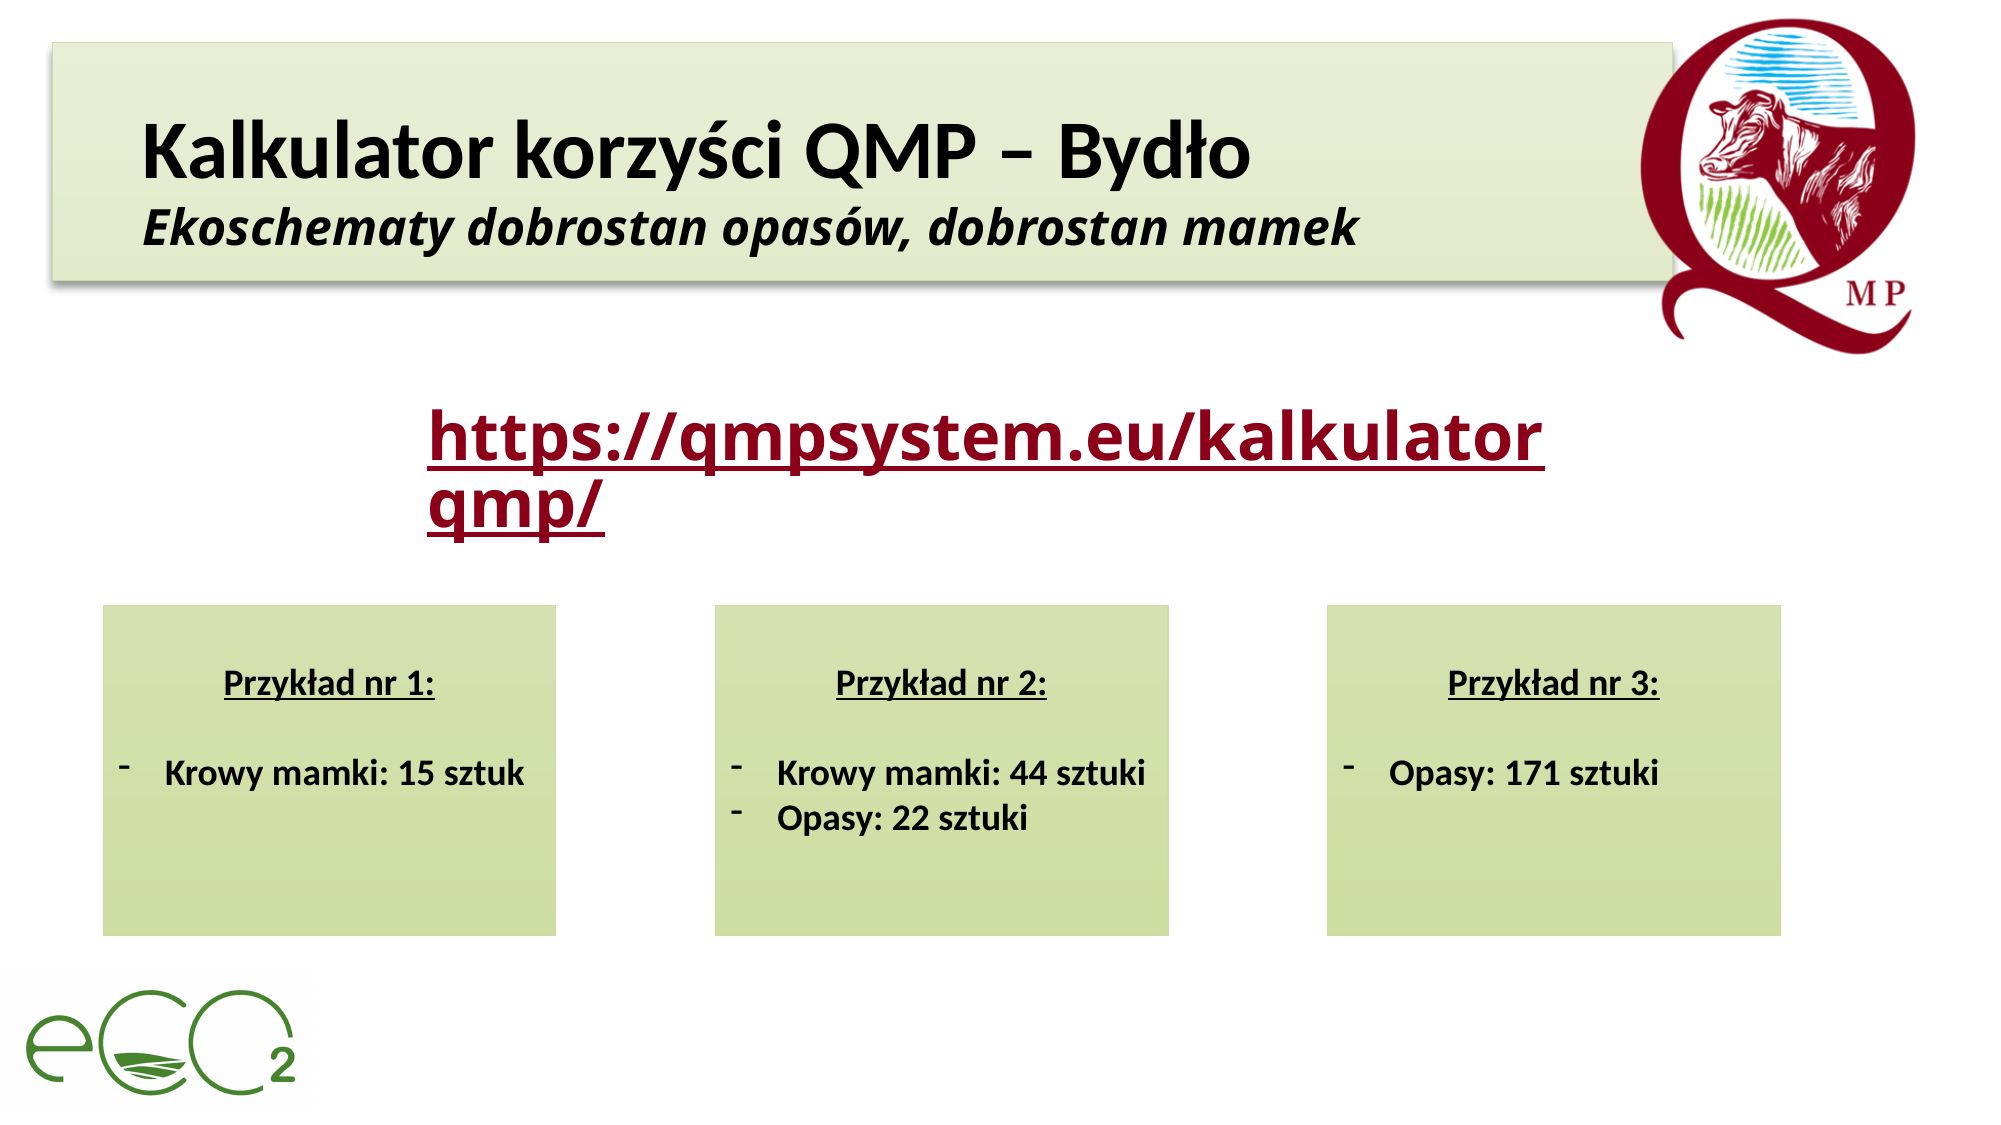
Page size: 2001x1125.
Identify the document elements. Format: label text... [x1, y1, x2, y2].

text_box Przykład nr 3: Opasy: 171 sztuki [1327, 605, 1781, 936]
text_box Przykład nr 2: Krowy mamki: 44 sztuki Opasy: 22 sztuki [715, 605, 1169, 936]
text_box https://qmpsystem.eu/kalkulatorqmp/ [412, 386, 1588, 572]
picture [0, 974, 317, 1112]
text_box Przykład nr 1: Krowy mamki: 15 sztuk [103, 605, 556, 936]
picture [1560, 0, 2000, 407]
text_box Kalkulator korzyści QMP – Bydło Ekoschematy dobrostan opasów, dobrostan mamek [52, 42, 1560, 281]
